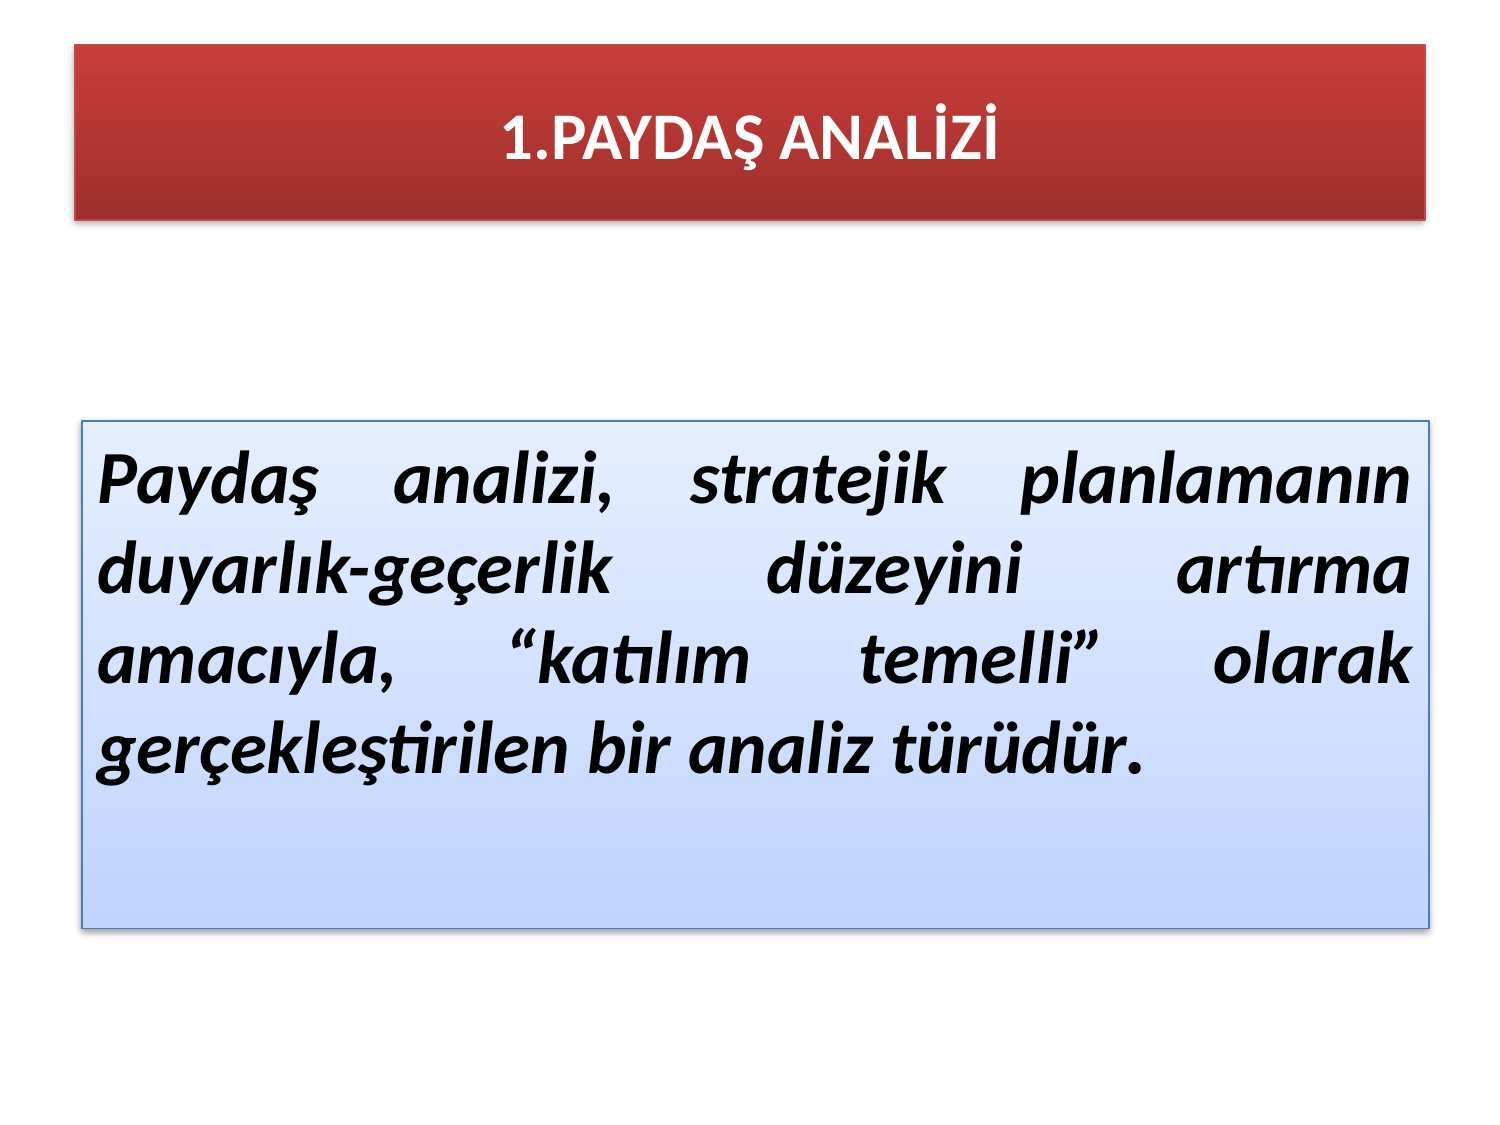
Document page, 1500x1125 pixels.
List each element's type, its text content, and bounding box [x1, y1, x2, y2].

title 1.PAYDAŞ ANALİZİ [74, 44, 1426, 221]
text_box Paydaş analizi, stratejik planlamanın duyarlık-geçerlik düzeyini artırma amacıyla, “katılım temelli” olarak gerçekleştirilen bir analiz türüdür. [81, 420, 1430, 929]
